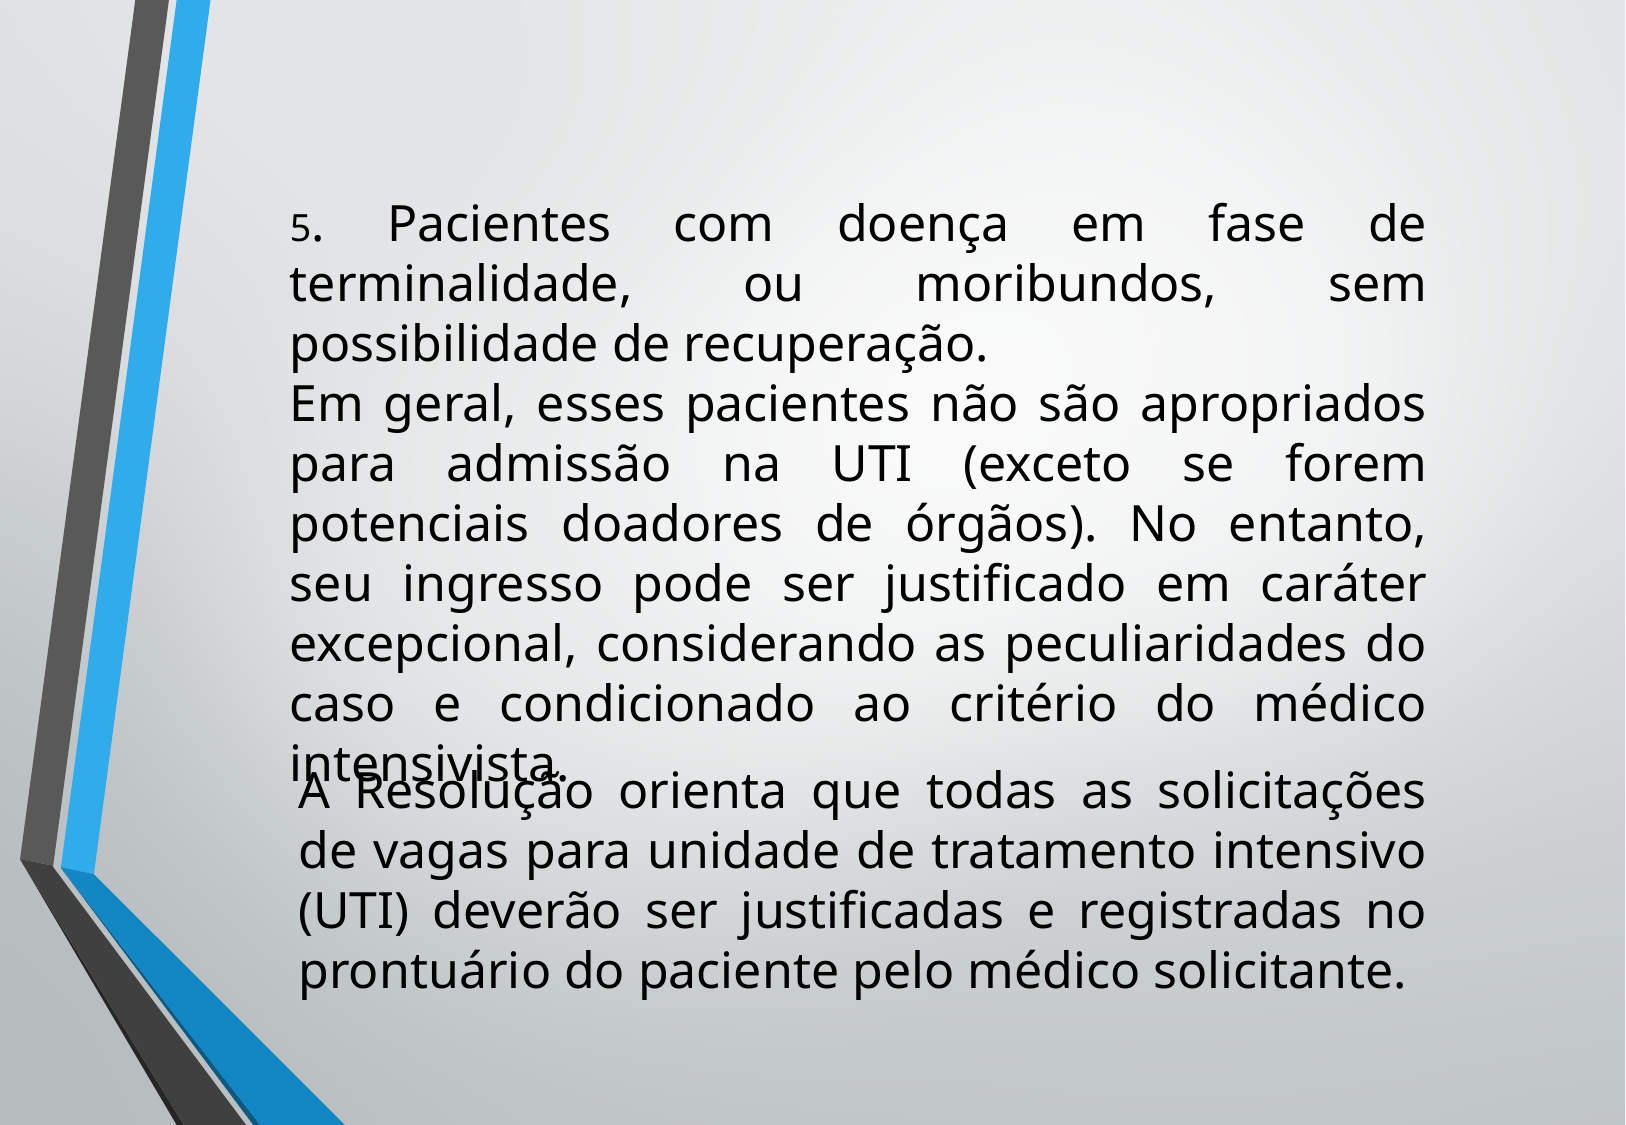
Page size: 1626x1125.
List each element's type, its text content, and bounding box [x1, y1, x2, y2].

text_box 5. Pacientes com doença em fase de terminalidade, ou moribundos, sem possibilidade de recuperação. Em geral, esses pacientes não são apropriados para admissão na UTI (exceto se forem potenciais doadores de órgãos). No entanto, seu ingresso pode ser justificado em caráter excepcional, considerando as peculiaridades do caso e condicionado ao critério do médico intensivista. [275, 184, 1443, 800]
text_box A Resolução orienta que todas as solicitações de vagas para unidade de tratamento intensivo (UTI) deverão ser justificadas e registradas no prontuário do paciente pelo médico solicitante. [283, 751, 1443, 1007]
